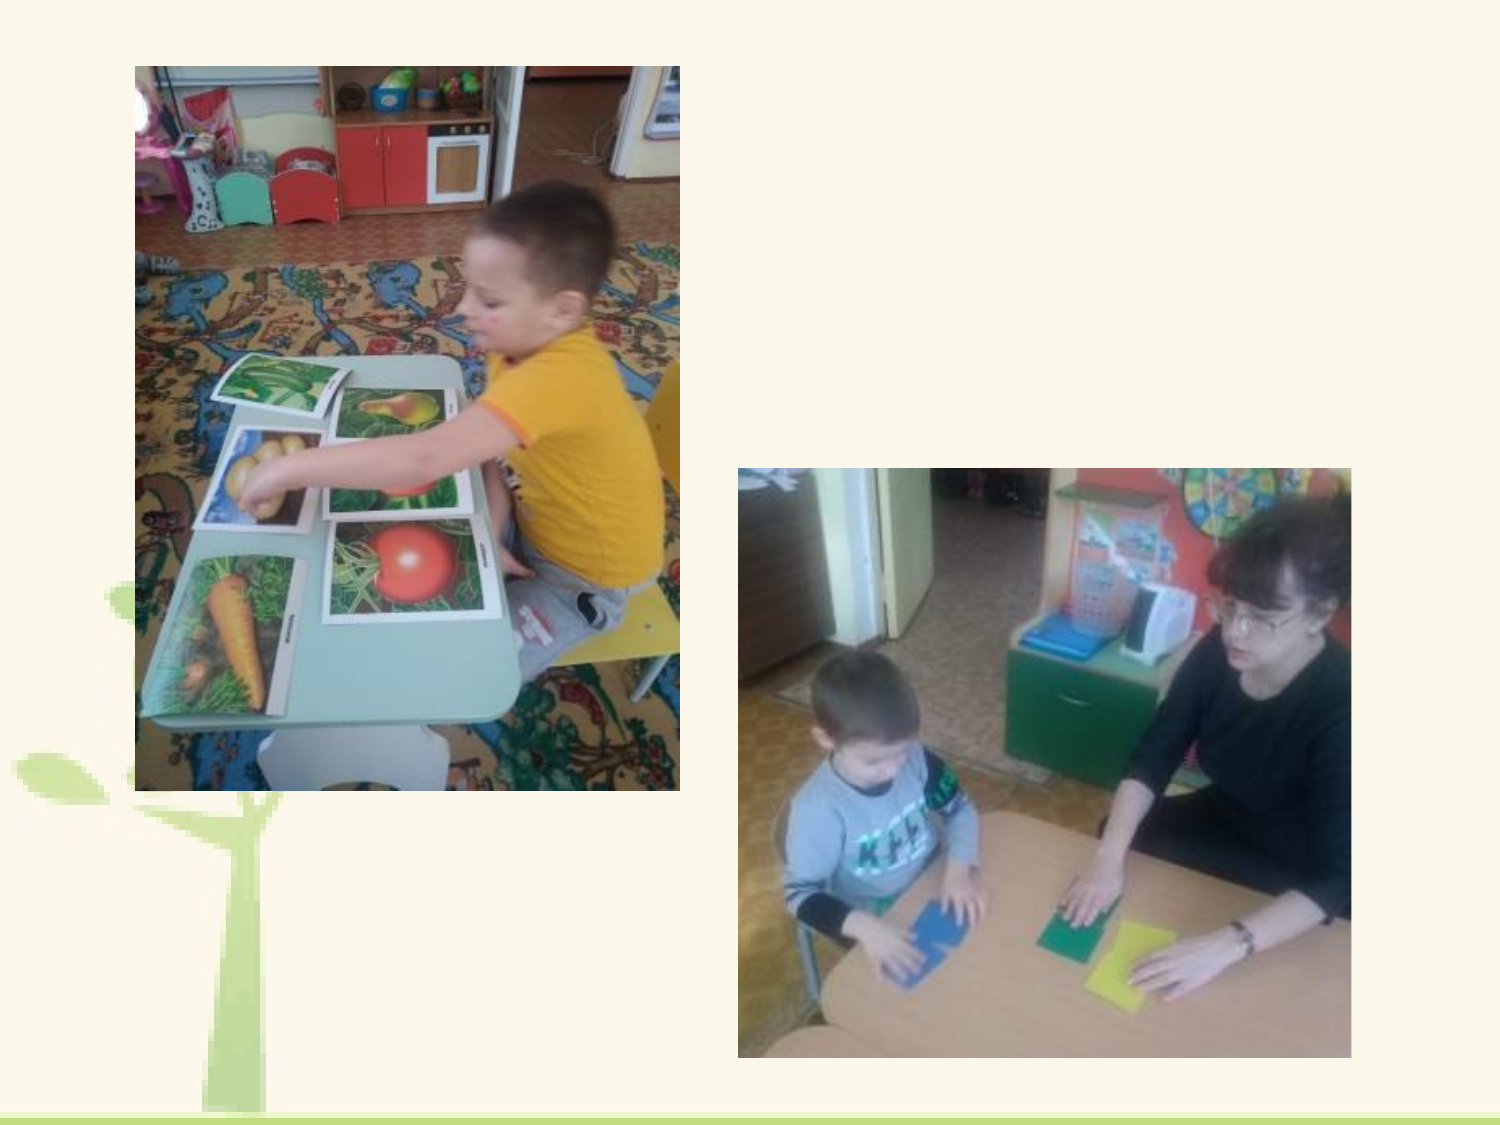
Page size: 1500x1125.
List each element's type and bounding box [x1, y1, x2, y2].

list [737, 467, 1352, 1058]
picture [135, 66, 680, 791]
